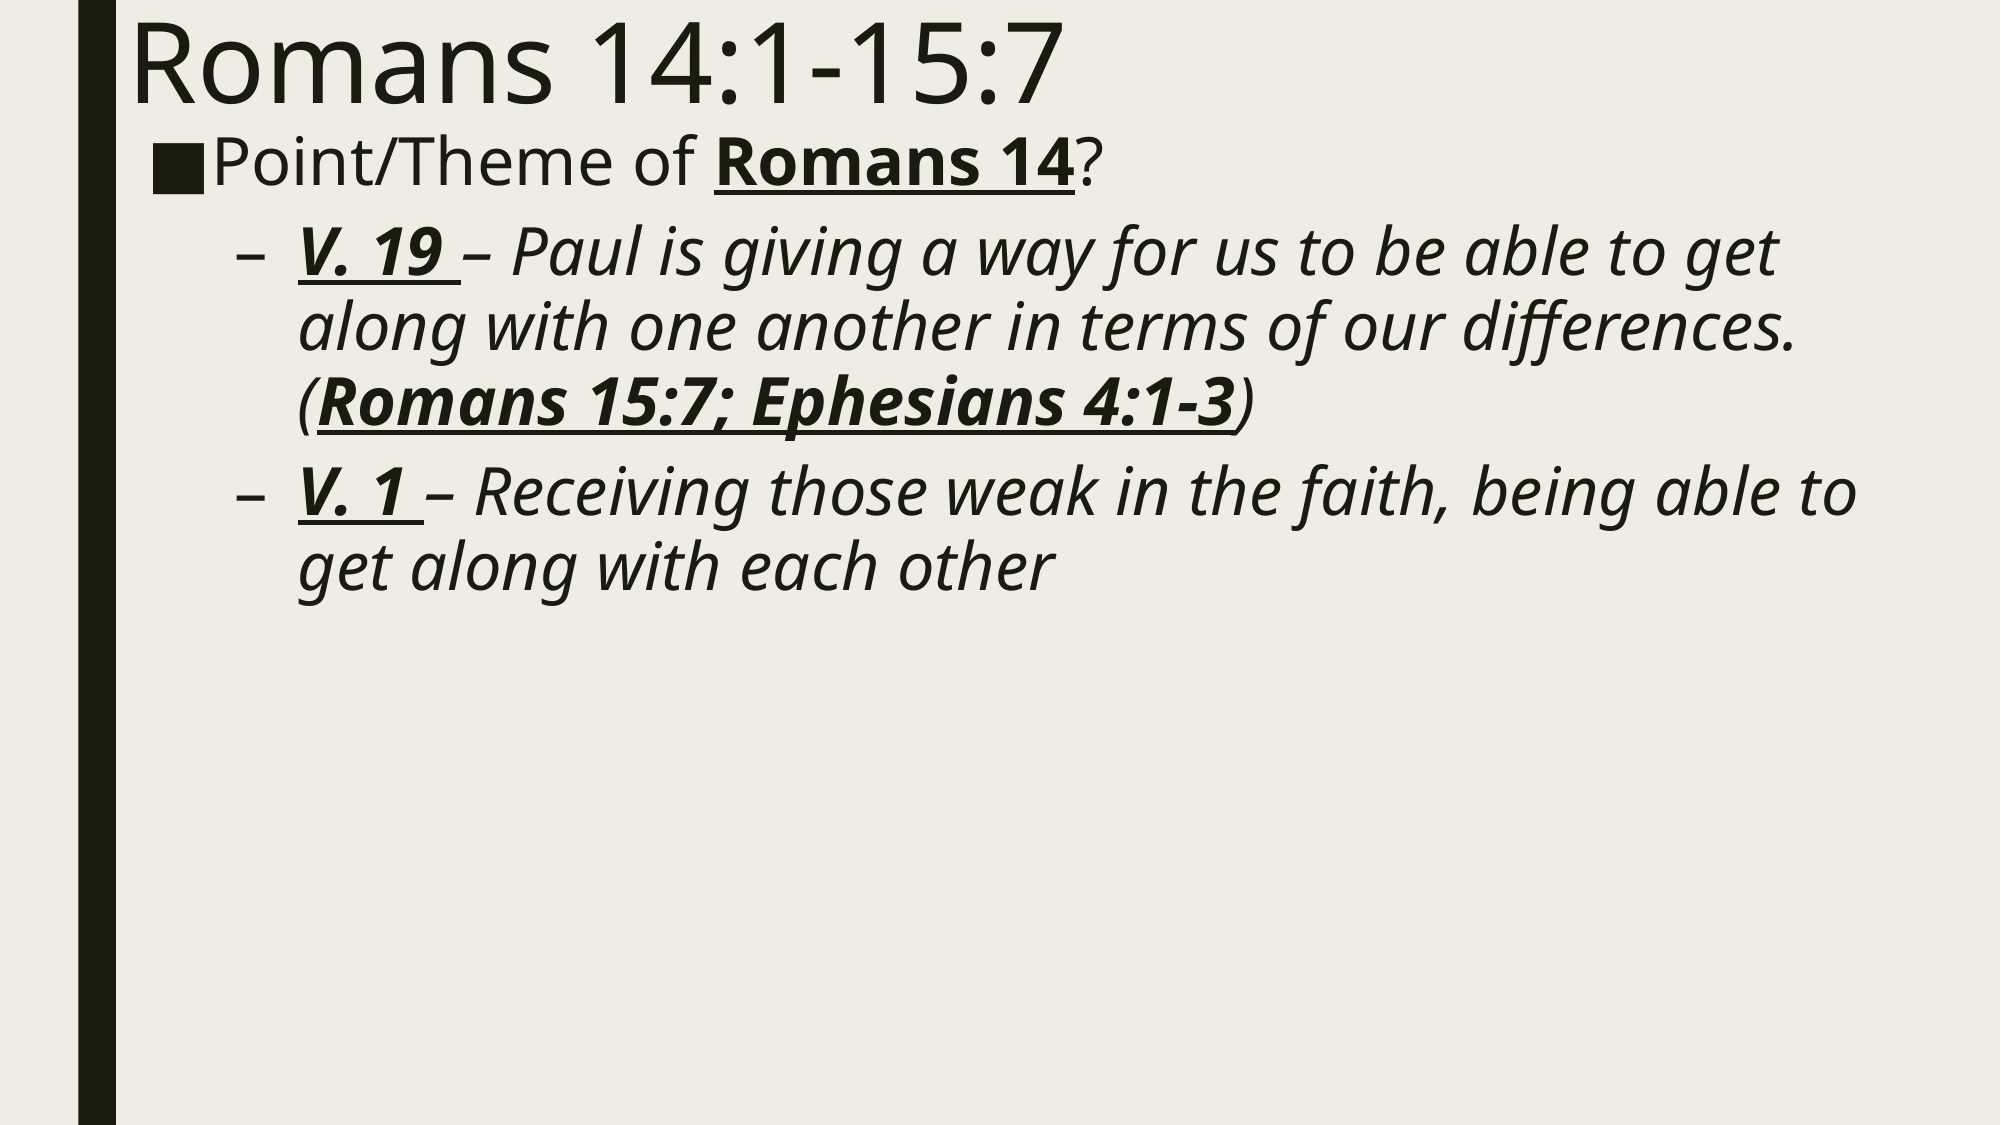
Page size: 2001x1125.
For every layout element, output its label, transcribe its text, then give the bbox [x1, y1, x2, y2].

title Romans 14:1-15:7 [112, 0, 1101, 146]
list Point/Theme of Romans 14? V. 19 – Paul is giving a way for us to be able to get along with one another in terms of our differences. (Romans 15:7; Ephesians 4:1-3) V. 1 – Receiving those weak in the faith, being able to get along with each other [132, 117, 1966, 1125]
